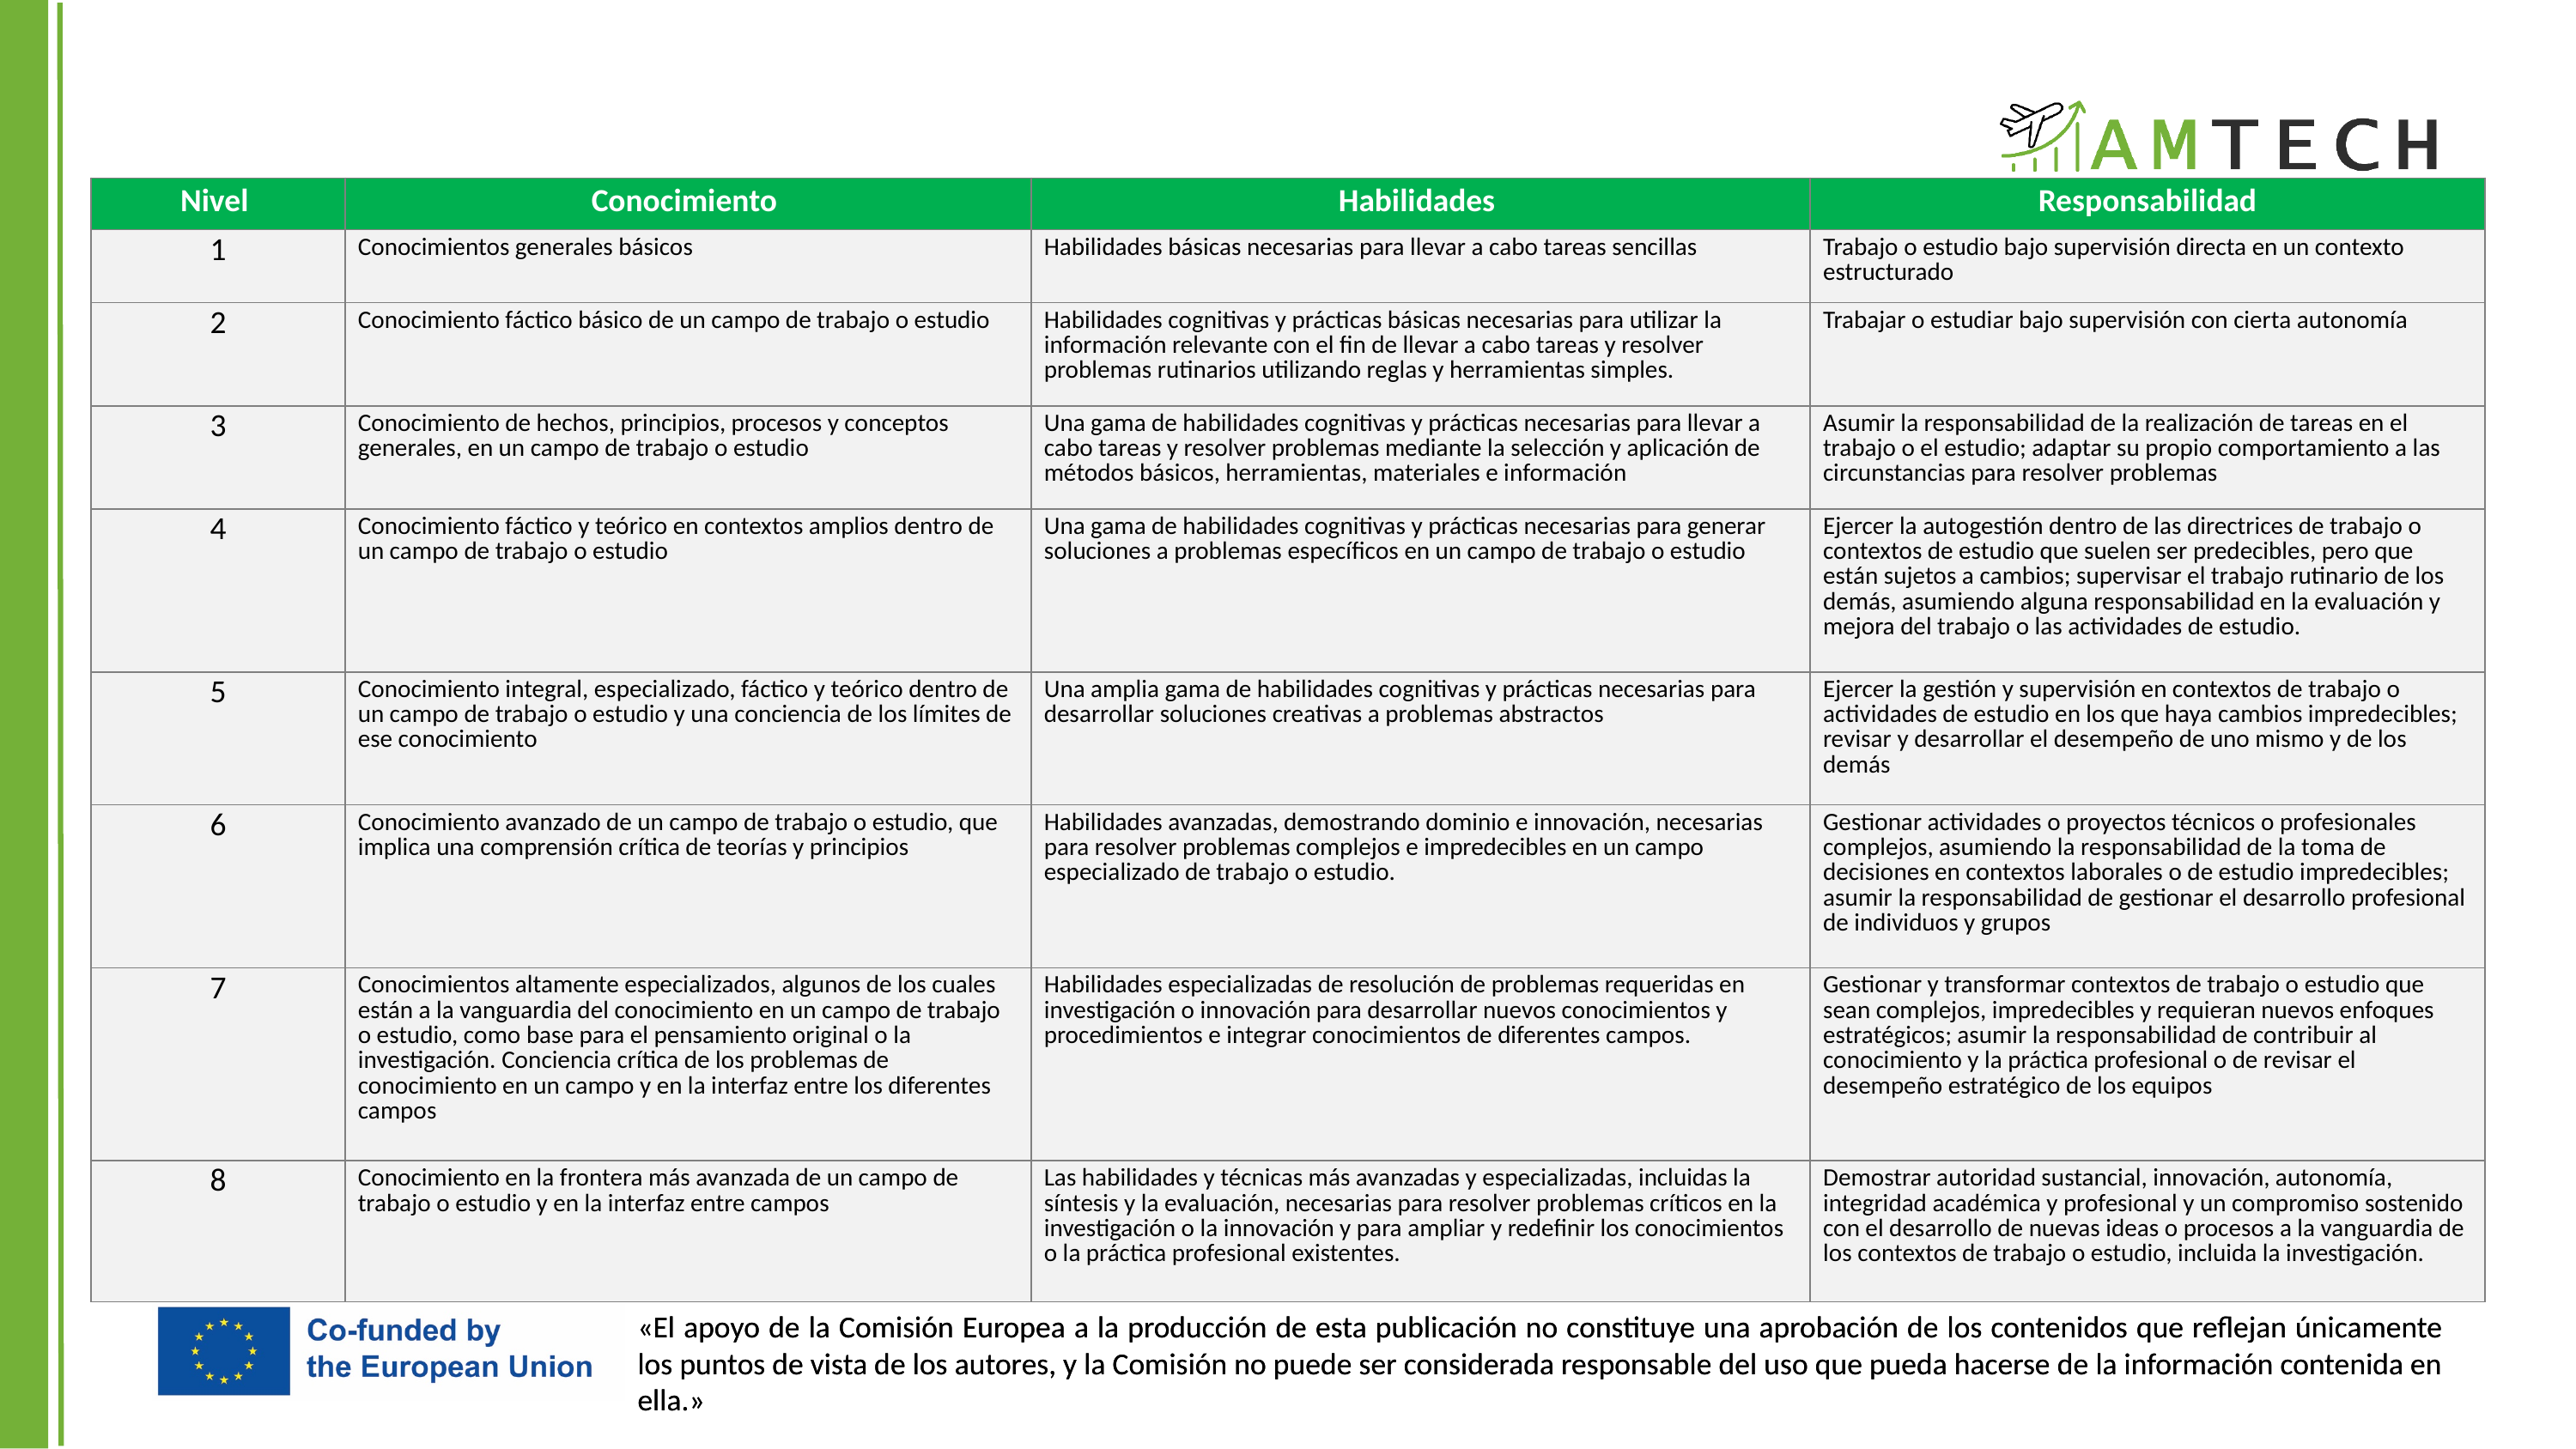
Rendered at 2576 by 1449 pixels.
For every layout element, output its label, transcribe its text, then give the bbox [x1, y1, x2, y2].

picture [1993, 91, 2458, 178]
table_cell 4 [92, 510, 344, 671]
table_cell Habilidades avanzadas, demostrando dominio e innovación, necesarias para resolver problemas complejos e impredecibles en un campo especializado de trabajo o estudio. [1032, 805, 1809, 967]
table_cell Habilidades básicas necesarias para llevar a cabo tareas sencillas [1032, 230, 1809, 302]
table_cell Las habilidades y técnicas más avanzadas y especializadas, incluidas la síntesis y la evaluación, necesarias para resolver problemas críticos en la investigación o la innovación y para ampliar y redefinir los conocimientos o la práctica profesional existentes. [1032, 1161, 1809, 1301]
table_cell Trabajo o estudio bajo supervisión directa en un contexto estructurado [1811, 230, 2484, 302]
table_header Responsabilidad [1811, 179, 2484, 229]
table_cell Trabajar o estudiar bajo supervisión con cierta autonomía [1811, 303, 2484, 405]
table_cell Habilidades cognitivas y prácticas básicas necesarias para utilizar la información relevante con el fin de llevar a cabo tareas y resolver problemas rutinarios utilizando reglas y herramientas simples. [1032, 303, 1809, 405]
table_cell 1 [92, 230, 344, 302]
table_cell Conocimiento integral, especializado, fáctico y teórico dentro de un campo de trabajo o estudio y una conciencia de los límites de ese conocimiento [346, 673, 1030, 804]
table_cell Habilidades especializadas de resolución de problemas requeridas en investigación o innovación para desarrollar nuevos conocimientos y procedimientos e integrar conocimientos de diferentes campos. [1032, 968, 1809, 1160]
table_cell Ejercer la gestión y supervisión en contextos de trabajo o actividades de estudio en los que haya cambios impredecibles; revisar y desarrollar el desempeño de uno mismo y de los demás [1811, 673, 2484, 804]
table_cell Una gama de habilidades cognitivas y prácticas necesarias para llevar a cabo tareas y resolver problemas mediante la selección y aplicación de métodos básicos, herramientas, materiales e información [1032, 407, 1809, 508]
table_cell Conocimiento fáctico y teórico en contextos amplios dentro de un campo de trabajo o estudio [346, 510, 1030, 671]
table_cell Conocimientos altamente especializados, algunos de los cuales están a la vanguardia del conocimiento en un campo de trabajo o estudio, como base para el pensamiento original o la investigación. Conciencia crítica de los problemas de conocimiento en un campo y en la interfaz entre los diferentes campos [346, 968, 1030, 1160]
table_cell Una amplia gama de habilidades cognitivas y prácticas necesarias para desarrollar soluciones creativas a problemas abstractos [1032, 673, 1809, 804]
table_cell Ejercer la autogestión dentro de las directrices de trabajo o contextos de estudio que suelen ser predecibles, pero que están sujetos a cambios; supervisar el trabajo rutinario de los demás, asumiendo alguna responsabilidad en la evaluación y mejora del trabajo o las actividades de estudio. [1811, 510, 2484, 671]
table_cell 3 [92, 407, 344, 508]
table_header Conocimiento [346, 179, 1030, 229]
table_cell Conocimiento avanzado de un campo de trabajo o estudio, que implica una comprensión crítica de teorías y principios [346, 805, 1030, 967]
table_cell Una gama de habilidades cognitivas y prácticas necesarias para generar soluciones a problemas específicos en un campo de trabajo o estudio [1032, 510, 1809, 671]
table_header Nivel [92, 179, 344, 229]
picture [152, 1302, 625, 1401]
table_cell Conocimientos generales básicos [346, 230, 1030, 302]
table_cell Conocimiento fáctico básico de un campo de trabajo o estudio [346, 303, 1030, 405]
table_cell Demostrar autoridad sustancial, innovación, autonomía, integridad académica y profesional y un compromiso sostenido con el desarrollo de nuevas ideas o procesos a la vanguardia de los contextos de trabajo o estudio, incluida la investigación. [1811, 1161, 2484, 1301]
table_header Habilidades [1032, 179, 1809, 229]
table_cell 8 [92, 1161, 344, 1301]
table_cell Conocimiento de hechos, principios, procesos y conceptos generales, en un campo de trabajo o estudio [346, 407, 1030, 508]
table_cell Asumir la responsabilidad de la realización de tareas en el trabajo o el estudio; adaptar su propio comportamiento a las circunstancias para resolver problemas [1811, 407, 2484, 508]
table_cell Gestionar actividades o proyectos técnicos o profesionales complejos, asumiendo la responsabilidad de la toma de decisiones en contextos laborales o de estudio impredecibles; asumir la responsabilidad de gestionar el desarrollo profesional de individuos y grupos [1811, 805, 2484, 967]
table_cell 2 [92, 303, 344, 405]
table_cell 6 [92, 805, 344, 967]
table_cell 7 [92, 968, 344, 1160]
table_cell 5 [92, 673, 344, 804]
table_cell Gestionar y transformar contextos de trabajo o estudio que sean complejos, impredecibles y requieran nuevos enfoques estratégicos; asumir la responsabilidad de contribuir al conocimiento y la práctica profesional o de revisar el desempeño estratégico de los equipos [1811, 968, 2484, 1160]
table_cell Conocimiento en la frontera más avanzada de un campo de trabajo o estudio y en la interfaz entre campos [346, 1161, 1030, 1301]
